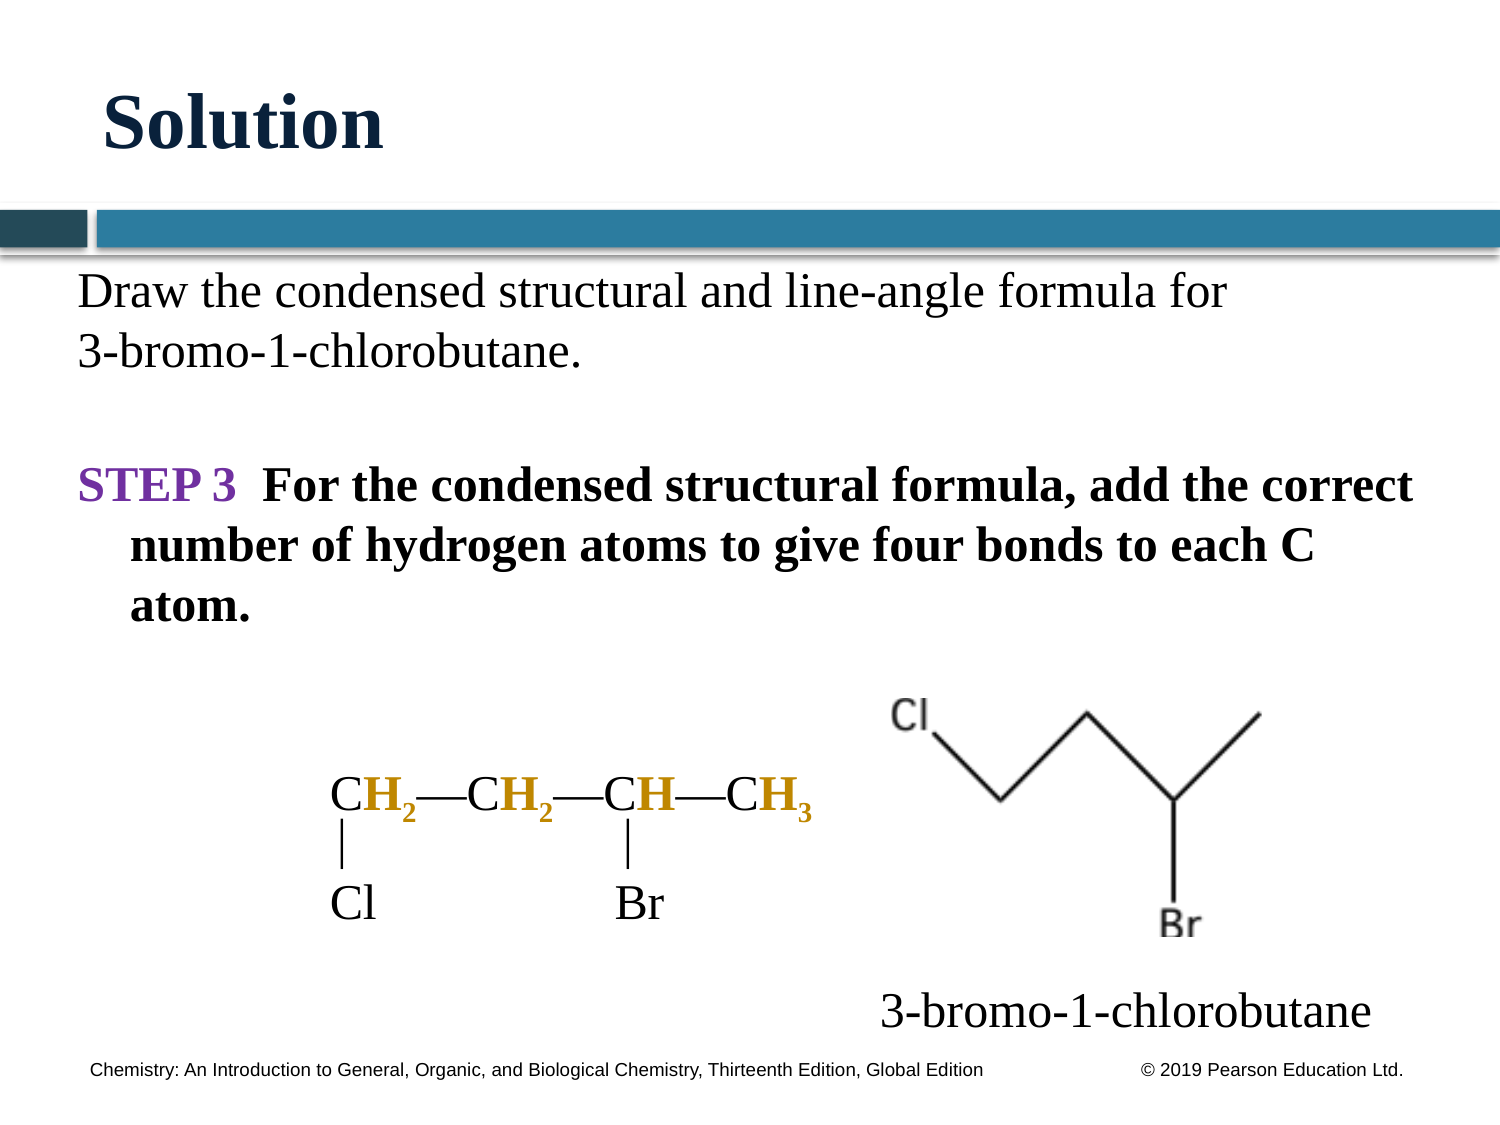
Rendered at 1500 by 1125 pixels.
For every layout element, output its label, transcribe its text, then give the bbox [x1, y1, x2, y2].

list Draw the condensed structural and line-angle formula for 3-bromo-1-chlorobutane. STEP 3 For the condensed structural formula, add the correct number of hydrogen atoms to give four bonds to each C atom. CH2—CH2—CH—CH3   Cl Br 3-bromo-1-chlorobutane [62, 249, 1450, 1013]
title Solution [87, 35, 1425, 199]
picture [890, 698, 1263, 937]
